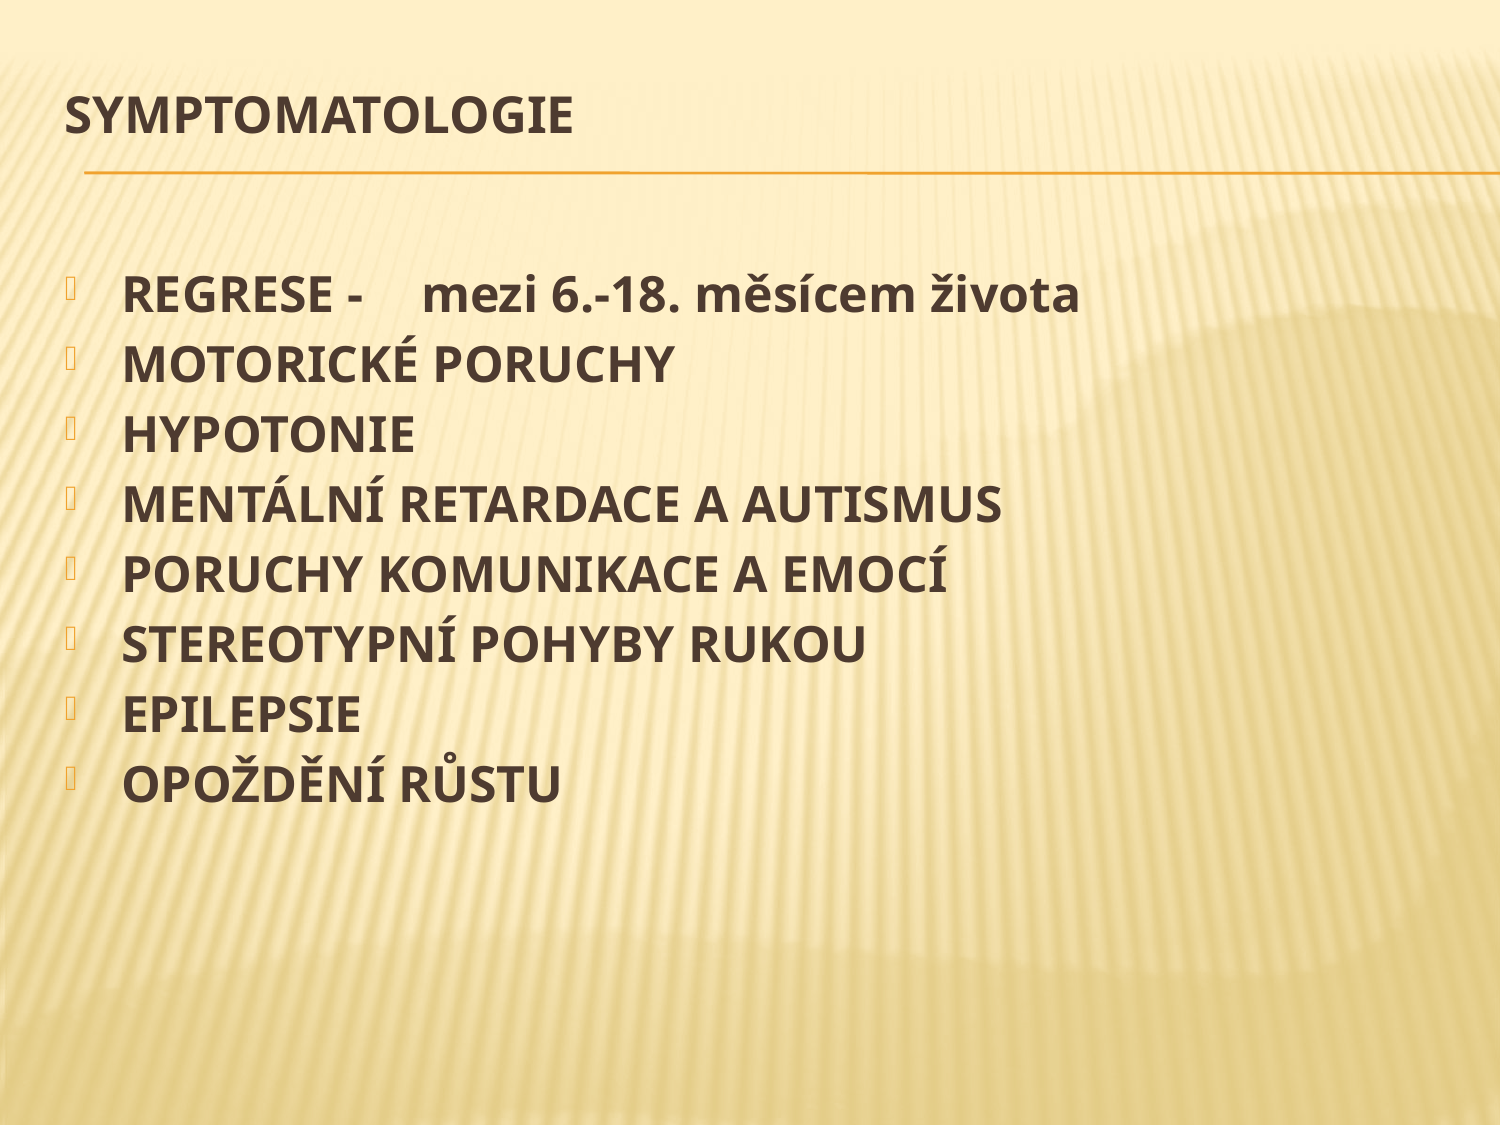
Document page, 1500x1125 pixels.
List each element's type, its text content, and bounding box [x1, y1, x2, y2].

list REGRESE - mezi 6.-18. měsícem života MOTORICKÉ PORUCHY HYPOTONIE MENTÁLNÍ RETARDACE A AUTISMUS PORUCHY KOMUNIKACE A EMOCÍ STEREOTYPNÍ POHYBY RUKOU EPILEPSIE OPOŽDĚNÍ RŮSTU [50, 254, 1475, 998]
title symptomatologie [50, 75, 1475, 213]
